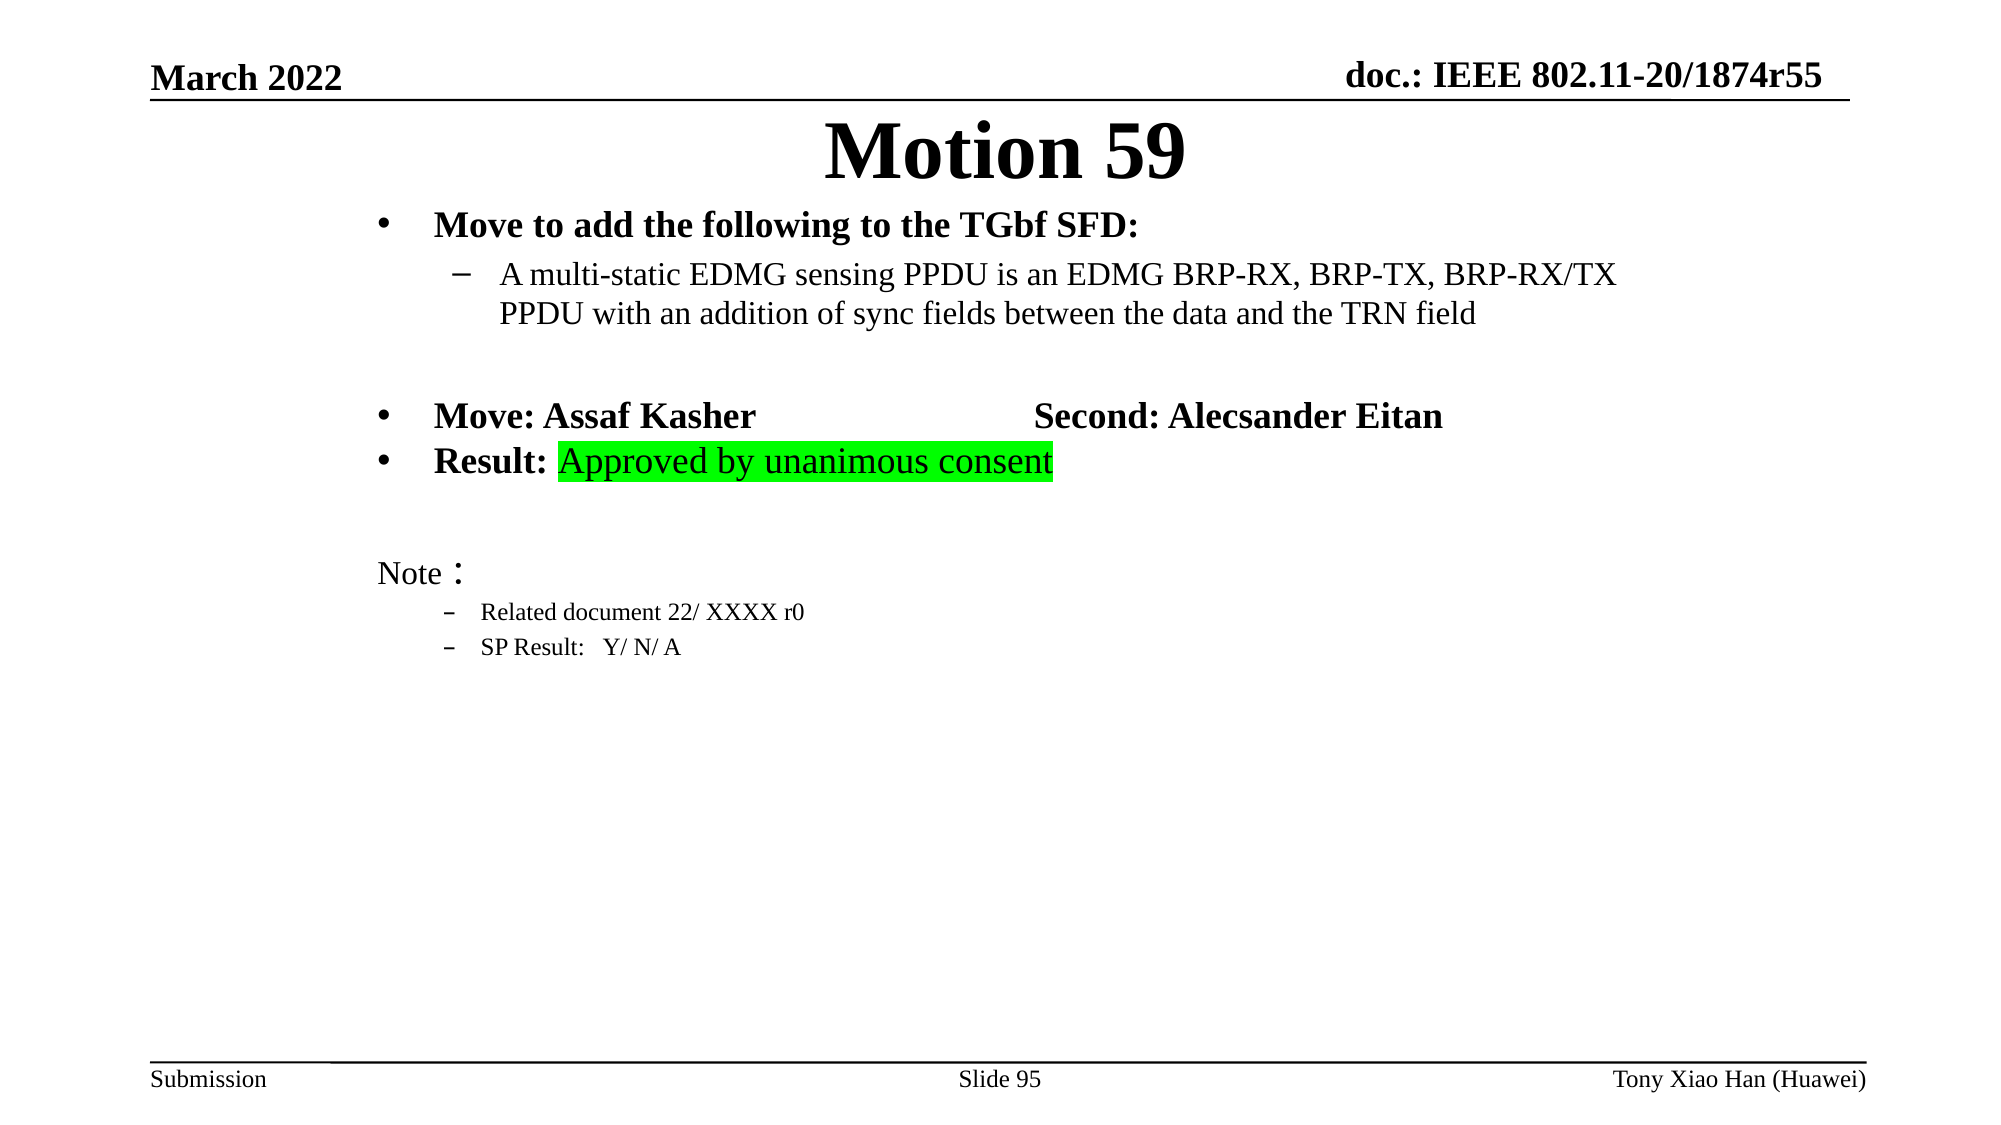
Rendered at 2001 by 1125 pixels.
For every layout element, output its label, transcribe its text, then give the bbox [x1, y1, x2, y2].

text_box Motion 59 [368, 87, 1644, 225]
text_box Move to add the following to the TGbf SFD: A multi-static EDMG sensing PPDU is an EDMG BRP-RX, BRP-TX, BRP-RX/TX PPDU with an addition of sync fields between the data and the TRN field Move: Assaf Kasher Second: Alecsander Eitan Result: Approved by unanimous consent Note： Related document 22/ XXXX r0 SP Result: Y/ N/ A [362, 162, 1638, 850]
